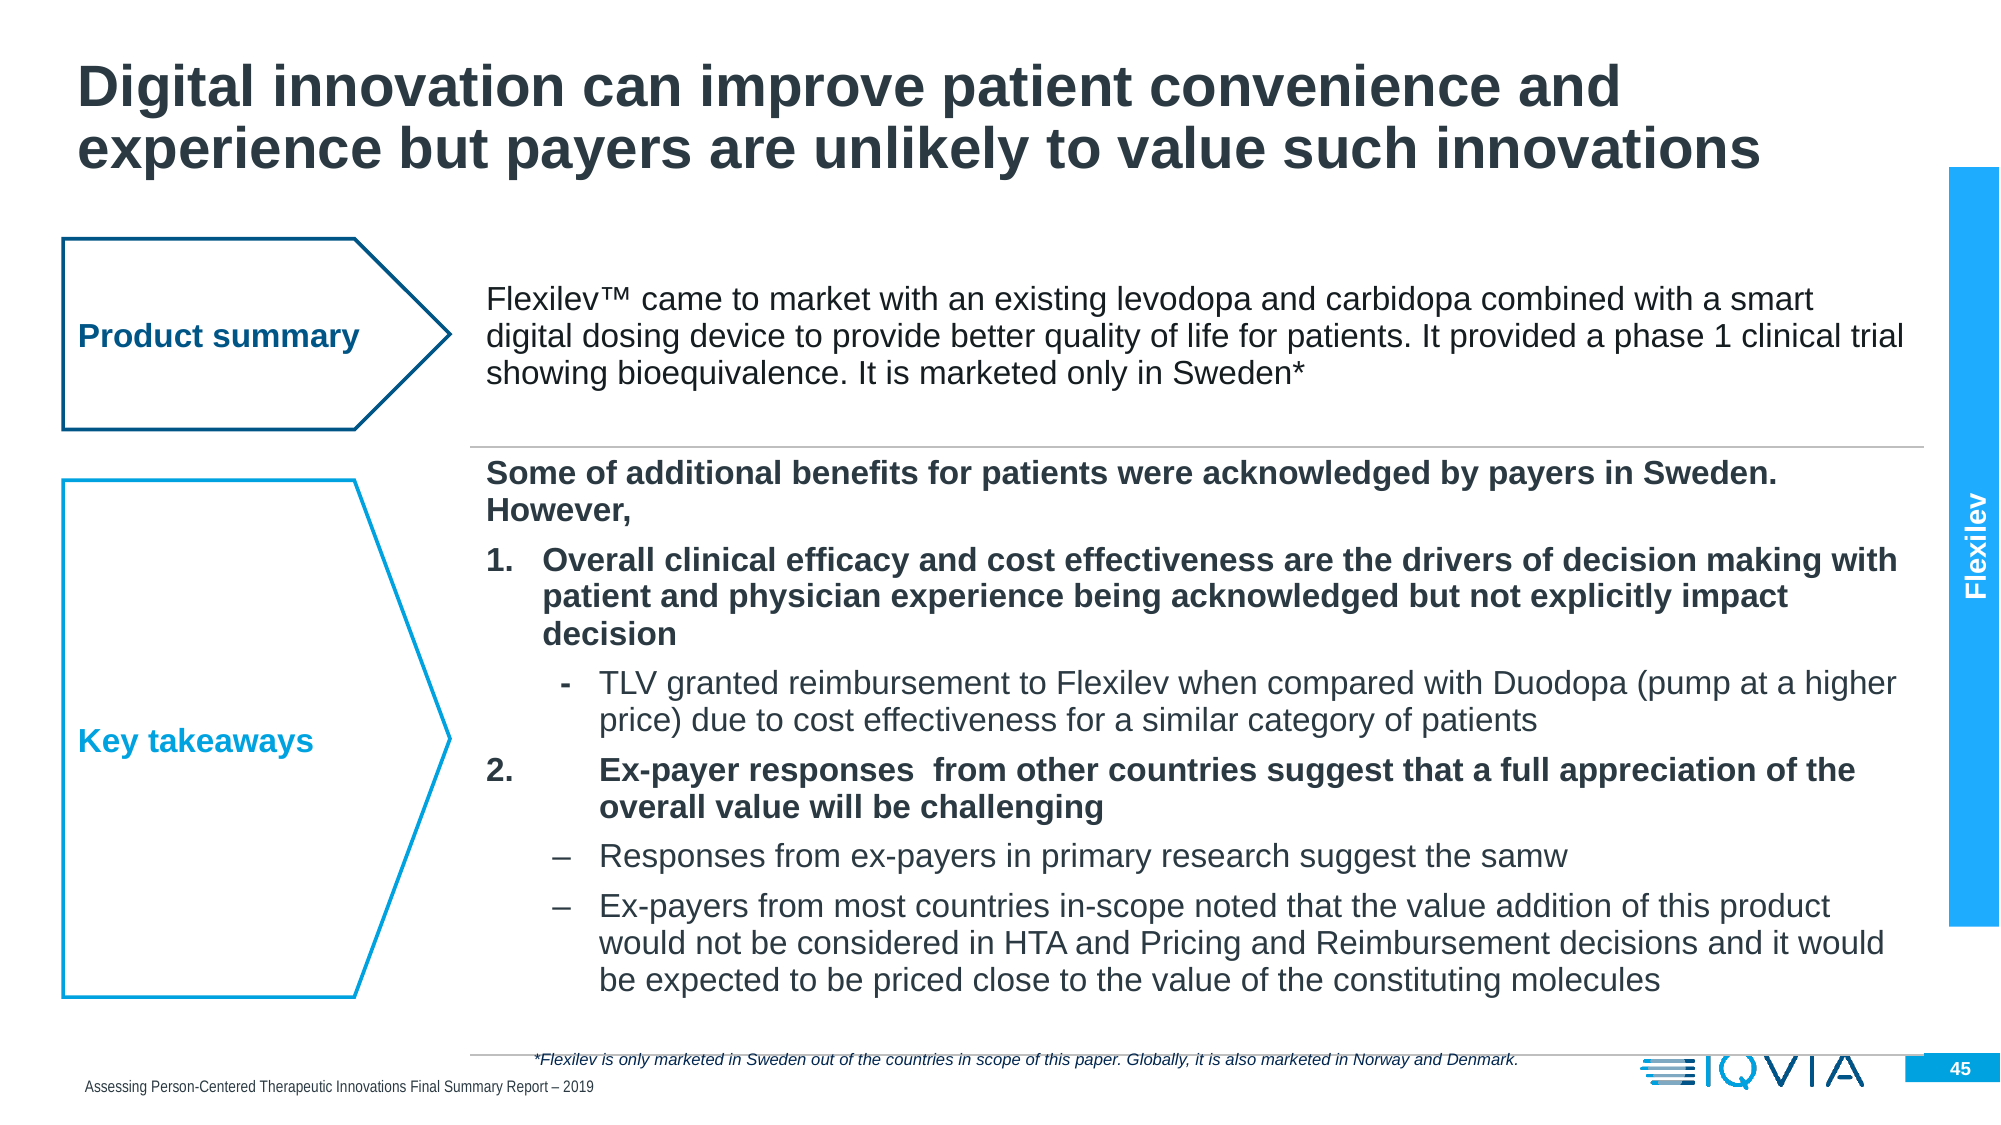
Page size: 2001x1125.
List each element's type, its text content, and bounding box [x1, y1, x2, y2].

text_box Digital innovation can improve patient convenience and experience but payers are unlikely to value such innovations [63, 48, 1924, 175]
picture [1749, 1056, 1870, 1090]
picture [1724, 1056, 1751, 1082]
text_box *Flexilev is only marketed in Sweden out of the countries in scope of this paper. Globally, it is also marketed in Norway and Denmark. [518, 1041, 1536, 1076]
text_box Product summary [62, 237, 452, 431]
table_header Flexilev™ came to market with an existing levodopa and carbidopa combined with a smart digital dosing device to provide better quality of life for patients. It provided a phase 1 clinical trial showing bioequivalence. It is marketed only in Sweden* [472, 226, 1922, 446]
text_box Flexilev [1949, 167, 1999, 927]
picture [1640, 1056, 1743, 1090]
table_cell Some of additional benefits for patients were acknowledged by payers in Sweden. However, Overall clinical efficacy and cost effectiveness are the drivers of decision making with patient and physician experience being acknowledged but not explicitly impact decision - TLV granted reimbursement to Flexilev when compared with Duodopa (pump at a higher price) due to cost effectiveness for a similar category of patients Ex-payer responses from other countries suggest that a full appreciation of the overall value will be challenging Responses from ex-payers in primary research suggest the samw Ex-payers from most countries in-scope noted that the value addition of this product would not be considered in HTA and Pricing and Reimbursement decisions and it would be expected to be priced close to the value of the constituting molecules [472, 448, 1922, 1054]
text_box Key takeaways [62, 479, 452, 999]
